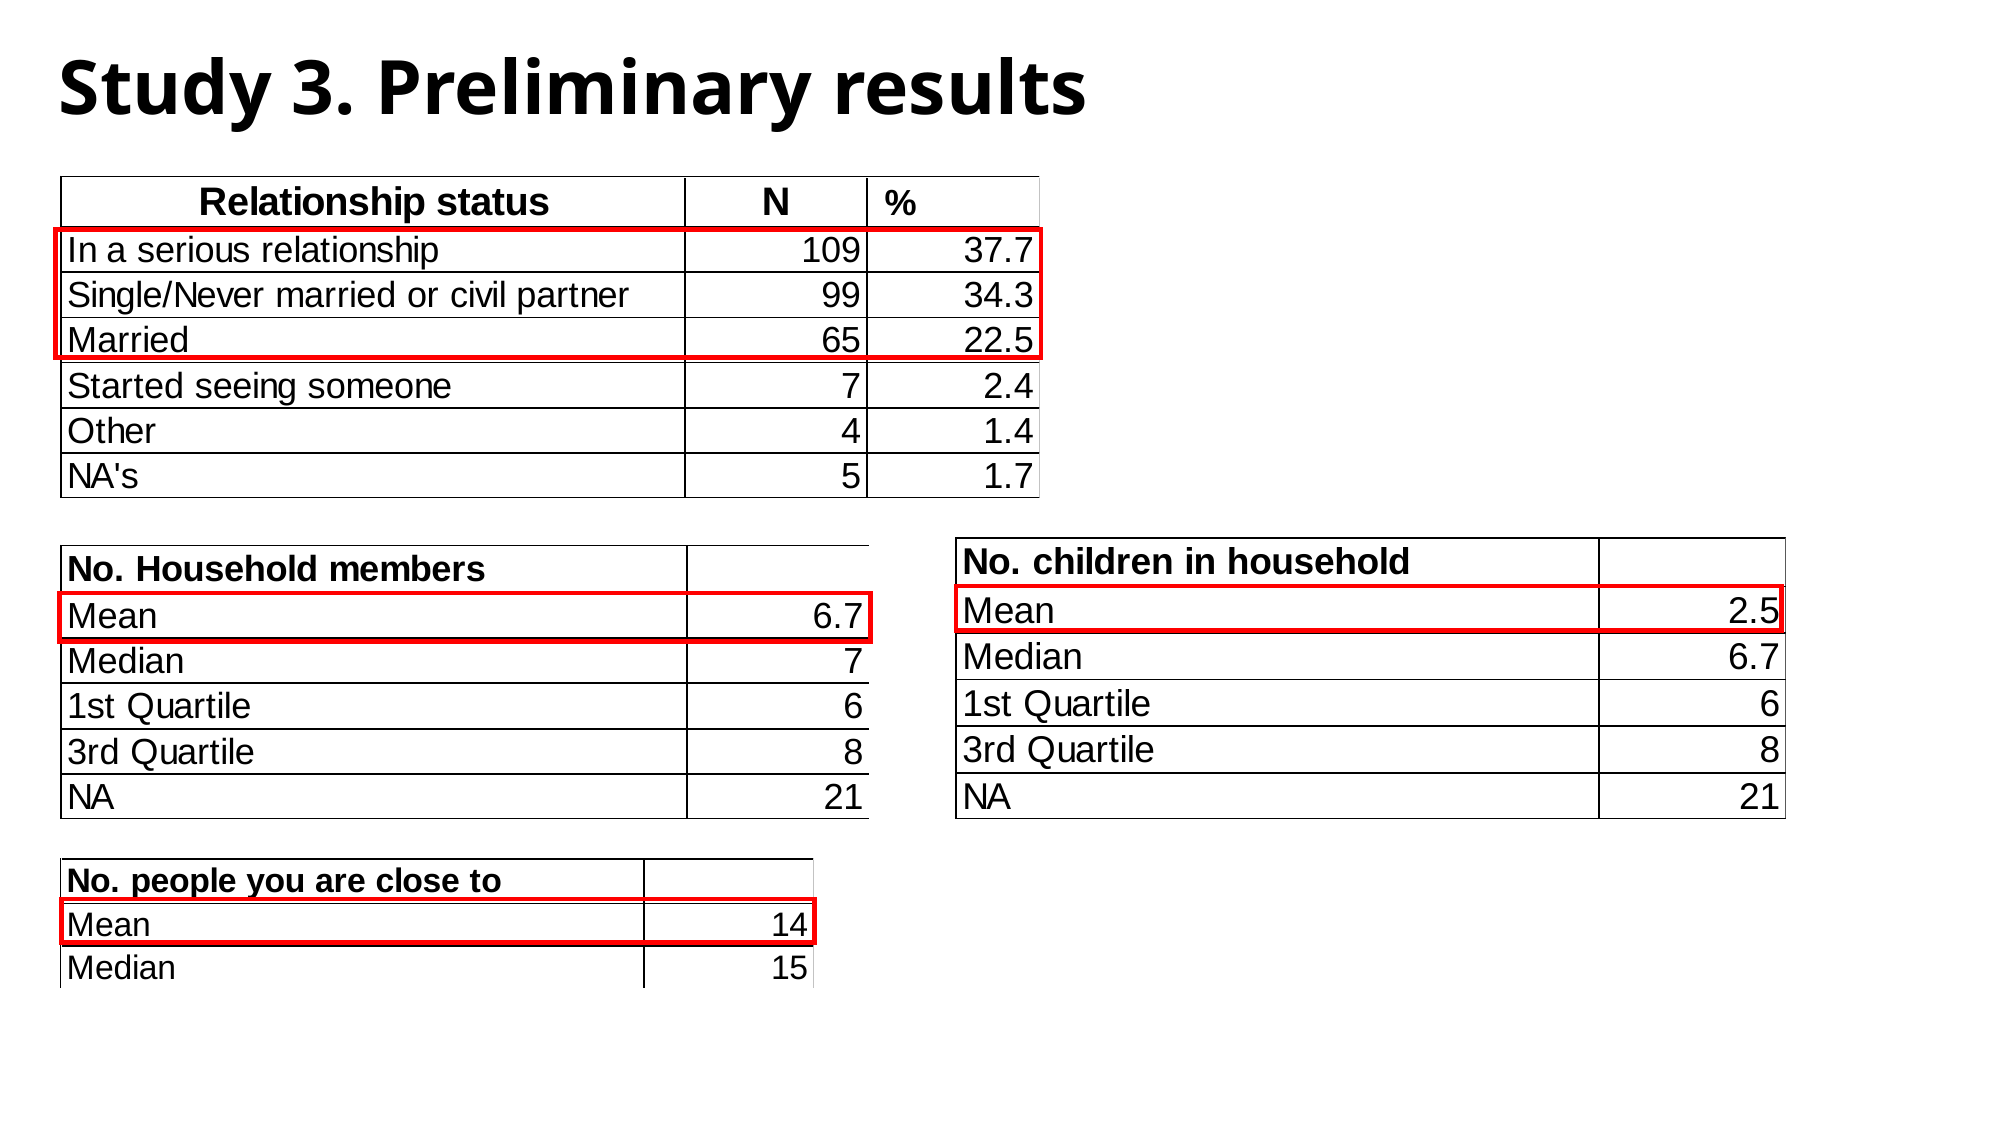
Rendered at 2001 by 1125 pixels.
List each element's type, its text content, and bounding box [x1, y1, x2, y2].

picture [59, 858, 815, 990]
picture [59, 544, 871, 821]
picture [59, 175, 1041, 500]
list [43, 146, 1564, 1109]
picture [954, 537, 1788, 821]
title Study 3. Preliminary results [43, 4, 1214, 146]
text_box [54, 228, 59, 358]
